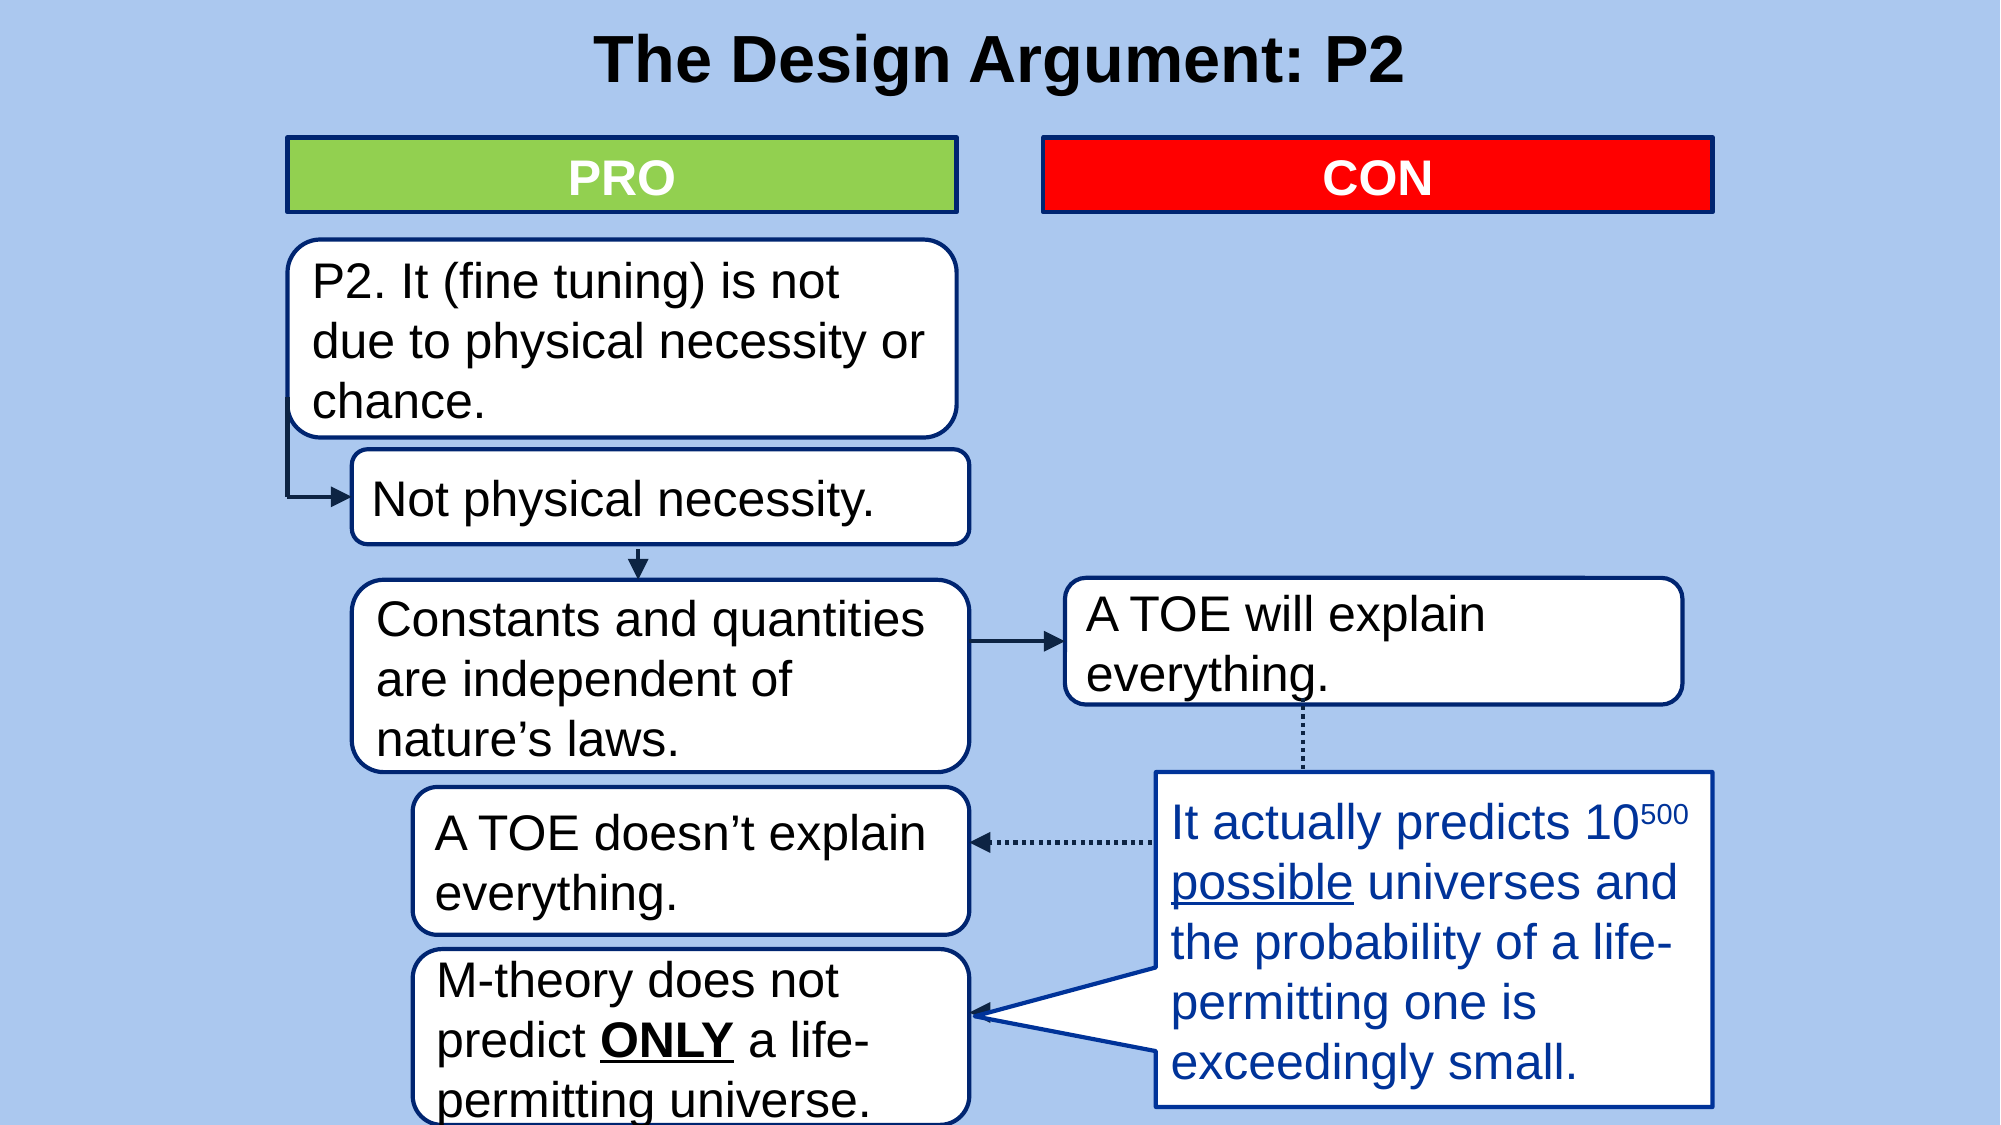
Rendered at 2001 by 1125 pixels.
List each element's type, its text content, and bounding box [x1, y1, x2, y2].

text_box CON [1041, 135, 1715, 214]
text_box P2. It (fine tuning) is not due to physical necessity or chance. [285, 237, 959, 397]
title The Design Argument: P2 [0, 0, 2000, 113]
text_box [287, 396, 970, 545]
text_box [412, 837, 1303, 1125]
text_box PRO [285, 135, 959, 214]
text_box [412, 697, 1303, 836]
text_box It actually predicts 10500 possible universes and the probability of a life-permitting one is exceedingly small. [1308, 769, 1715, 1110]
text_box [351, 549, 970, 773]
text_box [969, 577, 1683, 705]
